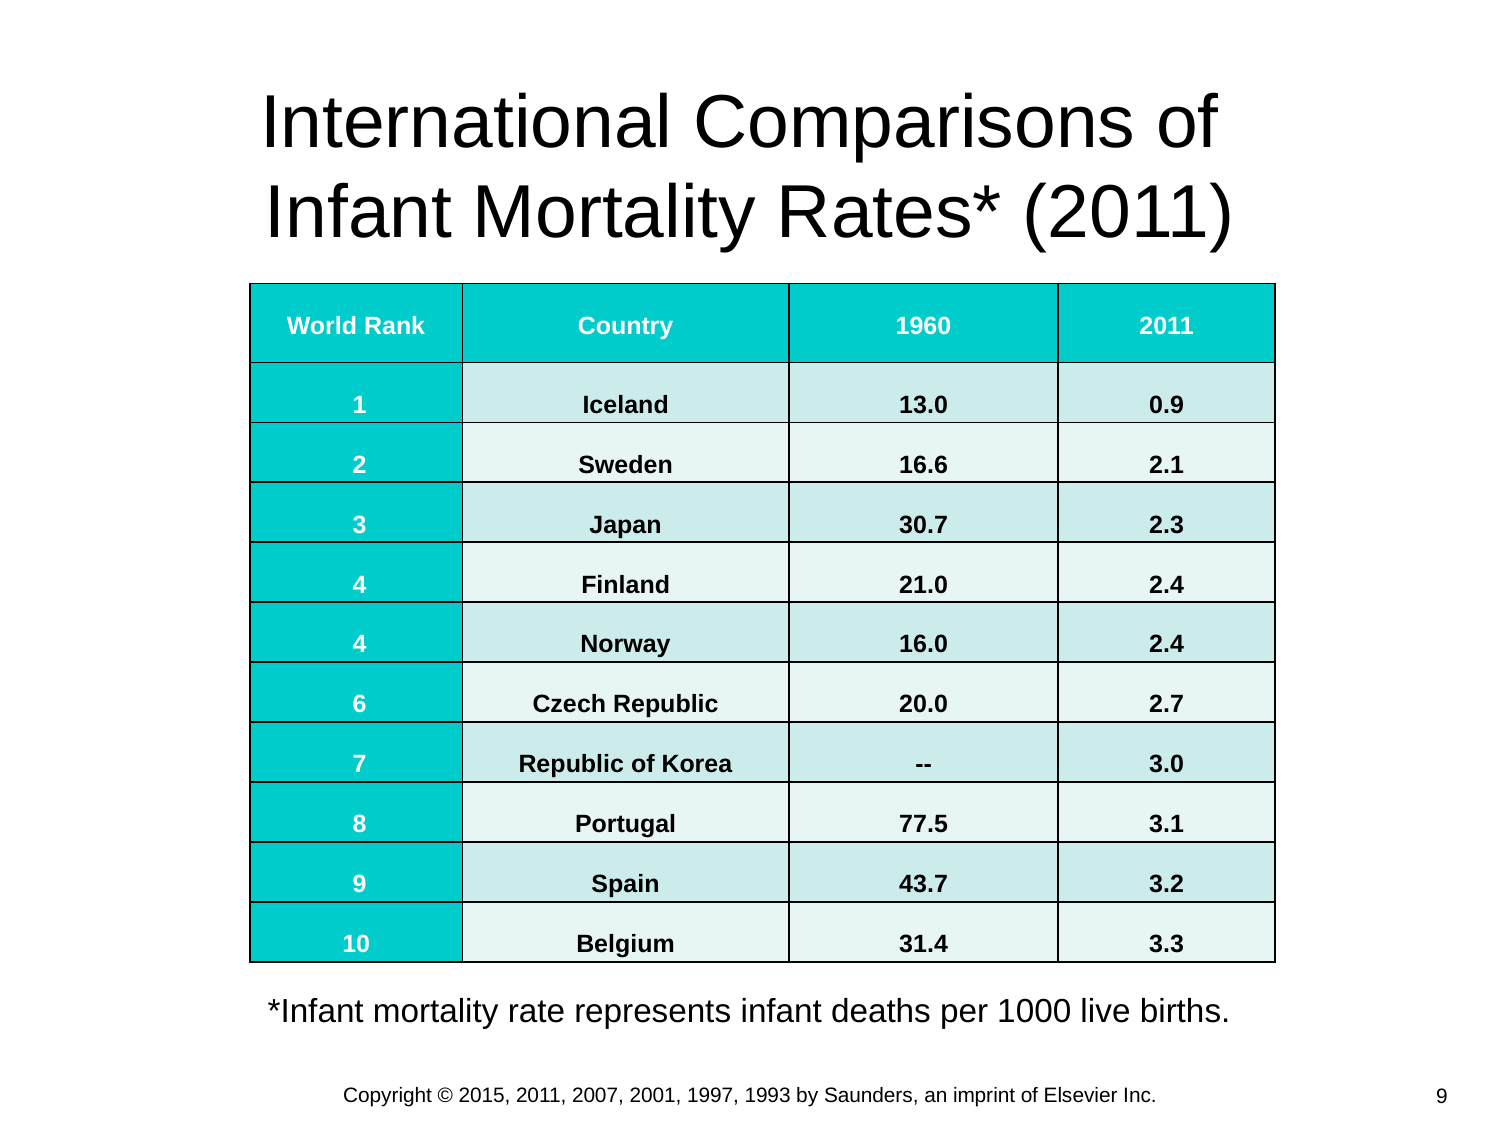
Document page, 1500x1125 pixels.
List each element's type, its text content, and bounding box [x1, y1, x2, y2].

table_cell 77.5 [790, 783, 1057, 841]
text_box *Infant mortality rate represents infant deaths per 1000 live births. [0, 982, 1500, 1037]
table_cell 4 [251, 603, 462, 661]
table_cell 20.0 [790, 663, 1057, 721]
table_header 1960 [790, 284, 1057, 362]
table_cell 3.1 [1059, 783, 1274, 841]
table_cell -- [790, 723, 1057, 781]
table_cell 1 [251, 363, 462, 422]
table_cell 21.0 [790, 543, 1057, 601]
table_cell 2.3 [1059, 483, 1274, 541]
table_cell Sweden [463, 423, 788, 481]
table_cell 7 [251, 723, 462, 781]
table_cell 43.7 [790, 843, 1057, 901]
table_cell 2 [251, 423, 462, 481]
table_cell 2.4 [1059, 543, 1274, 601]
table_cell 16.0 [790, 603, 1057, 661]
table_cell 10 [251, 903, 462, 961]
table_cell Japan [463, 483, 788, 541]
table_cell 30.7 [790, 483, 1057, 541]
table_header Country [463, 284, 788, 362]
table_cell Iceland [463, 363, 788, 422]
table_cell 3.3 [1059, 903, 1274, 961]
table_cell Belgium [463, 903, 788, 961]
title International Comparisons of Infant Mortality Rates* (2011) [112, 75, 1388, 250]
table_cell Spain [463, 843, 788, 901]
table_header World Rank [251, 284, 462, 362]
table_cell 16.6 [790, 423, 1057, 481]
table_header 2011 [1059, 284, 1274, 362]
table_cell Finland [463, 543, 788, 601]
table_cell 3.0 [1059, 723, 1274, 781]
table_cell Czech Republic [463, 663, 788, 721]
table_cell 2.1 [1059, 423, 1274, 481]
table_cell Norway [463, 603, 788, 661]
slide_number 9 [1362, 1065, 1463, 1125]
table_cell 3 [251, 483, 462, 541]
table_cell 31.4 [790, 903, 1057, 961]
table_cell 3.2 [1059, 843, 1274, 901]
table_cell 2.7 [1059, 663, 1274, 721]
table_cell 13.0 [790, 363, 1057, 422]
table_cell 9 [251, 843, 462, 901]
footer Copyright © 2015, 2011, 2007, 2001, 1997, 1993 by Saunders, an imprint of Elsevier Inc. [187, 1062, 1313, 1125]
table_cell Republic of Korea [463, 723, 788, 781]
table_cell 4 [251, 543, 462, 601]
table_cell Portugal [463, 783, 788, 841]
table_cell 6 [251, 663, 462, 721]
table_cell 2.4 [1059, 603, 1274, 661]
table_cell 8 [251, 783, 462, 841]
table_cell 0.9 [1059, 363, 1274, 422]
